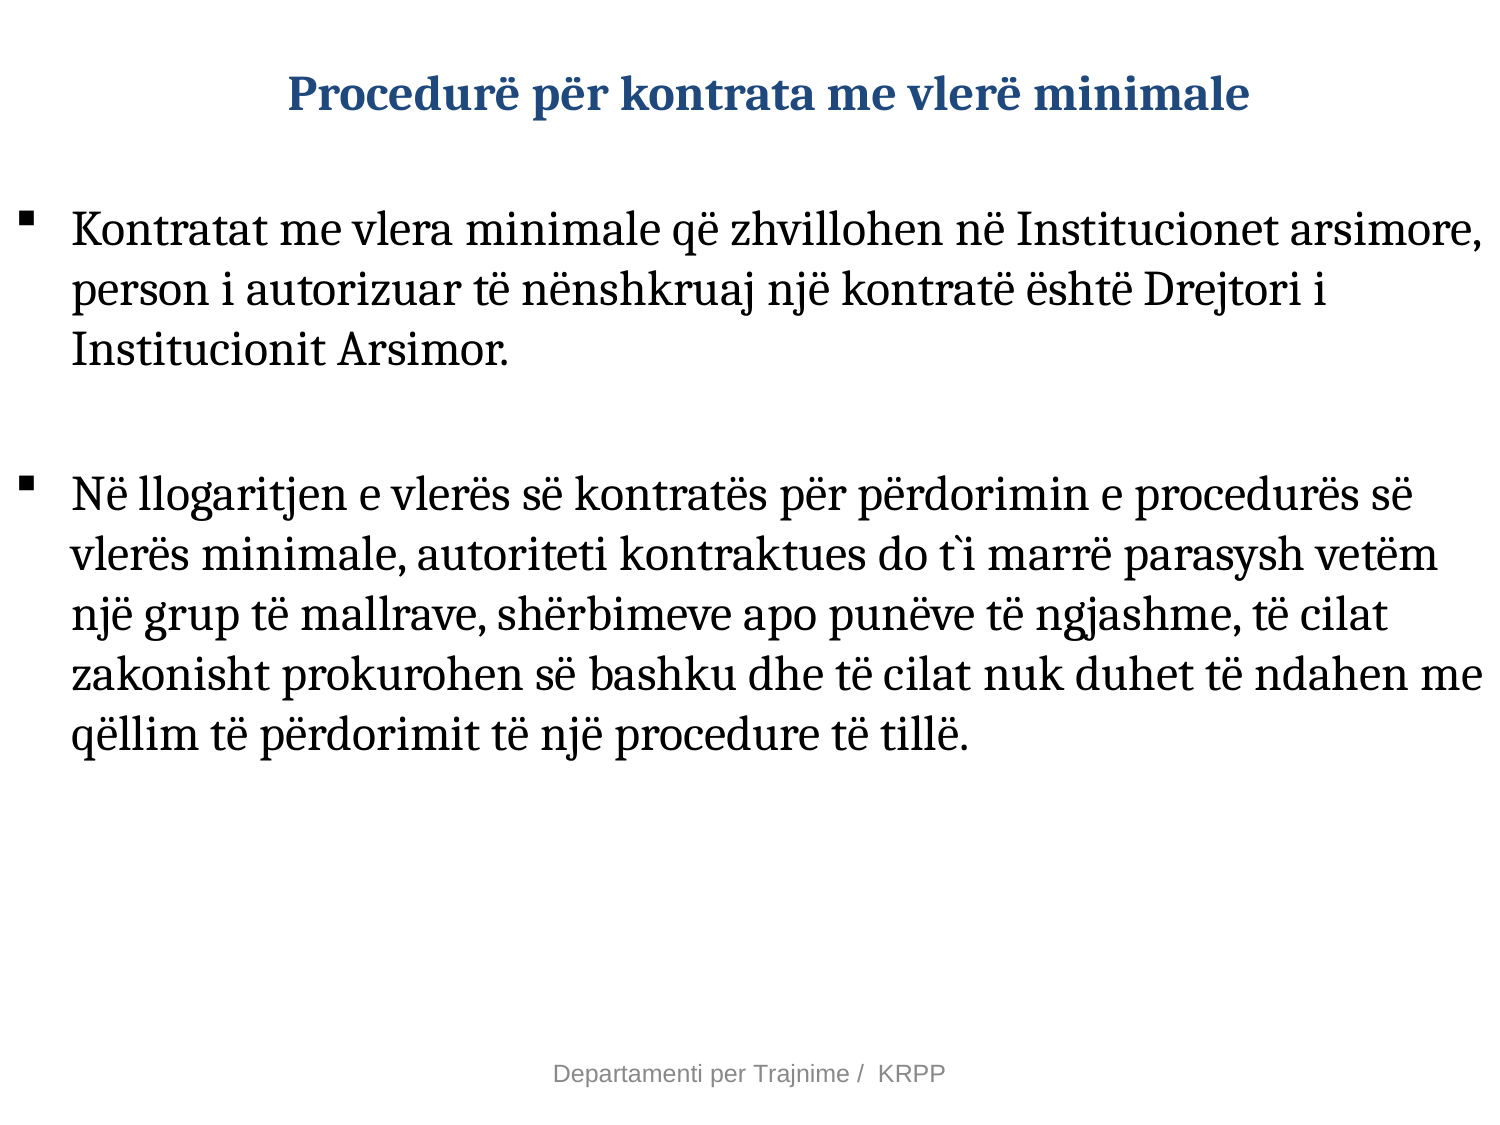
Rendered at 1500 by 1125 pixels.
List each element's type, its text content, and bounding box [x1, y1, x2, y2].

text_box Departamenti per Trajnime / KRPP [512, 1042, 988, 1103]
title Procedurë për kontrata me vlerë minimale [0, 49, 1500, 130]
text_box Kontratat me vlera minimale që zhvillohen në Institucionet arsimore, person i autorizuar të nënshkruaj një kontratë është Drejtori i Institucionit Arsimor. Në llogaritjen e vlerës së kontratës për përdorimin e procedurës së vlerës minimale, autoriteti kontraktues do t`i marrë parasysh vetëm një grup të mallrave, shërbimeve apo punëve të ngjashme, të cilat zakonisht prokurohen së bashku dhe të cilat nuk duhet të ndahen me qëllim të përdorimit të një procedure të tillë. [0, 187, 1500, 1005]
